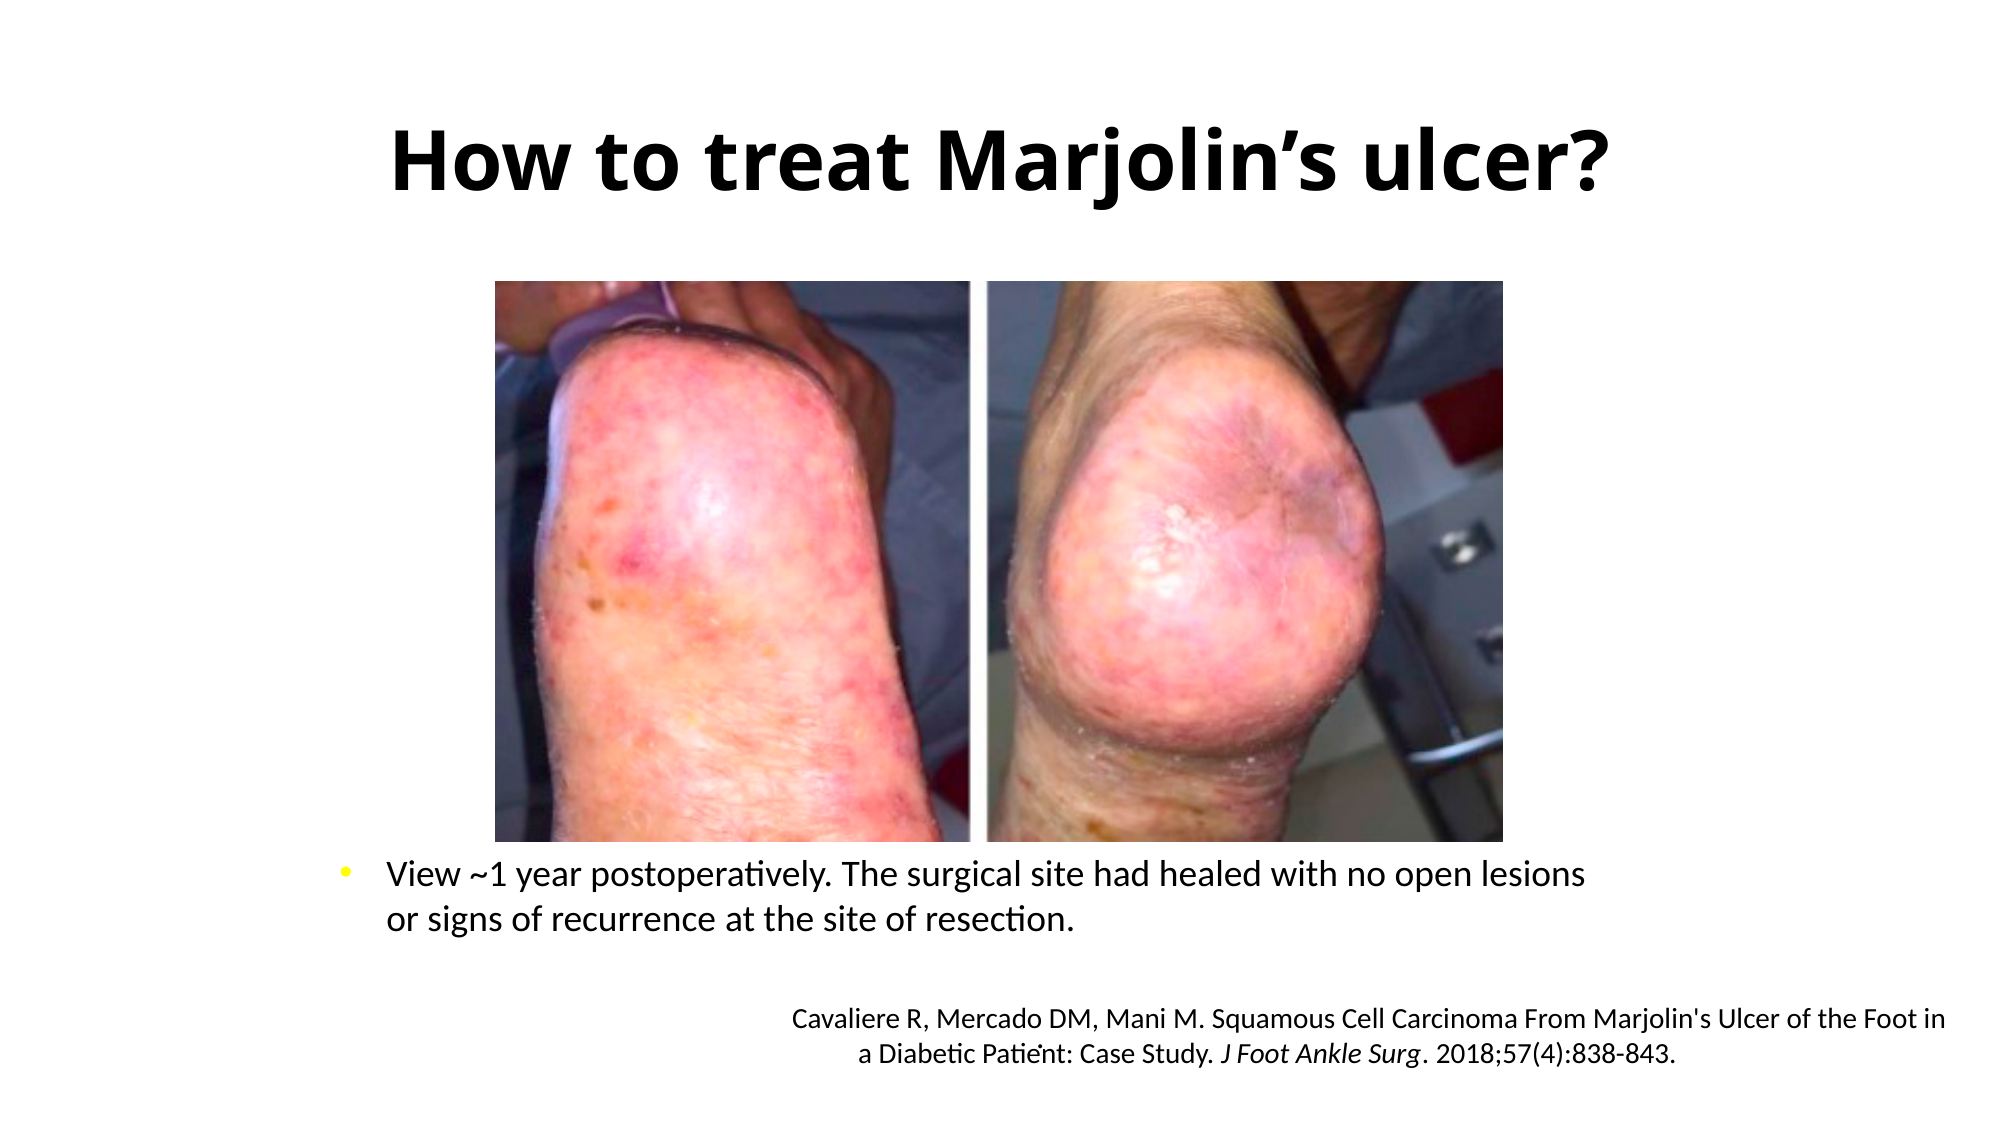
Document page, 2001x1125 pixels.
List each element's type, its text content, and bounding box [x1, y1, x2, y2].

picture [495, 281, 1503, 842]
text_box Cavaliere R, Mercado DM, Mani M. Squamous Cell Carcinoma From Marjolin's Ulcer of the Foot in a Diabetic Patient: Case Study. J Foot Ankle Surg. 2018;57(4):838-843. [777, 992, 1977, 1077]
title How to treat Marjolin’s ulcer? [109, 55, 1890, 273]
text_box View ~1 year postoperatively. The surgical site had healed with no open lesions or signs of recurrence at the site of resection. [324, 842, 1631, 947]
